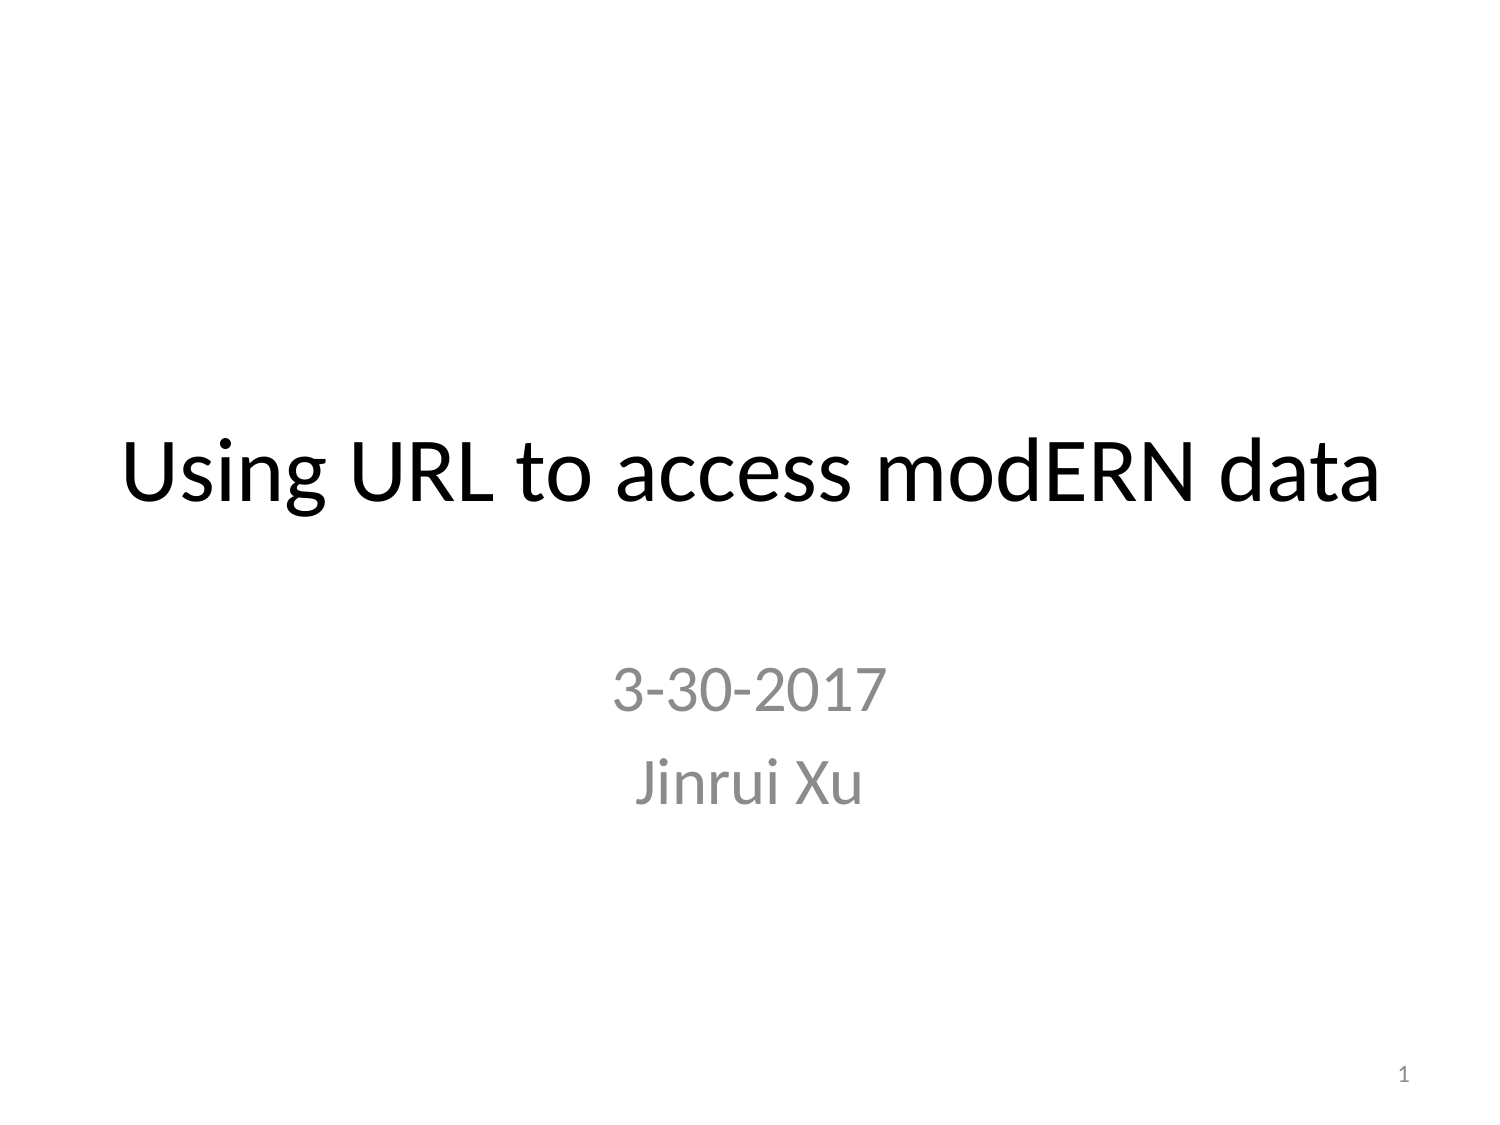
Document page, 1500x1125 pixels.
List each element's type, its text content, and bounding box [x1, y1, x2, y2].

subtitle 3-30-2017 Jinrui Xu [225, 637, 1275, 925]
slide_number 1 [1074, 1042, 1425, 1103]
title Using URL to access modERN data [40, 344, 1466, 586]
